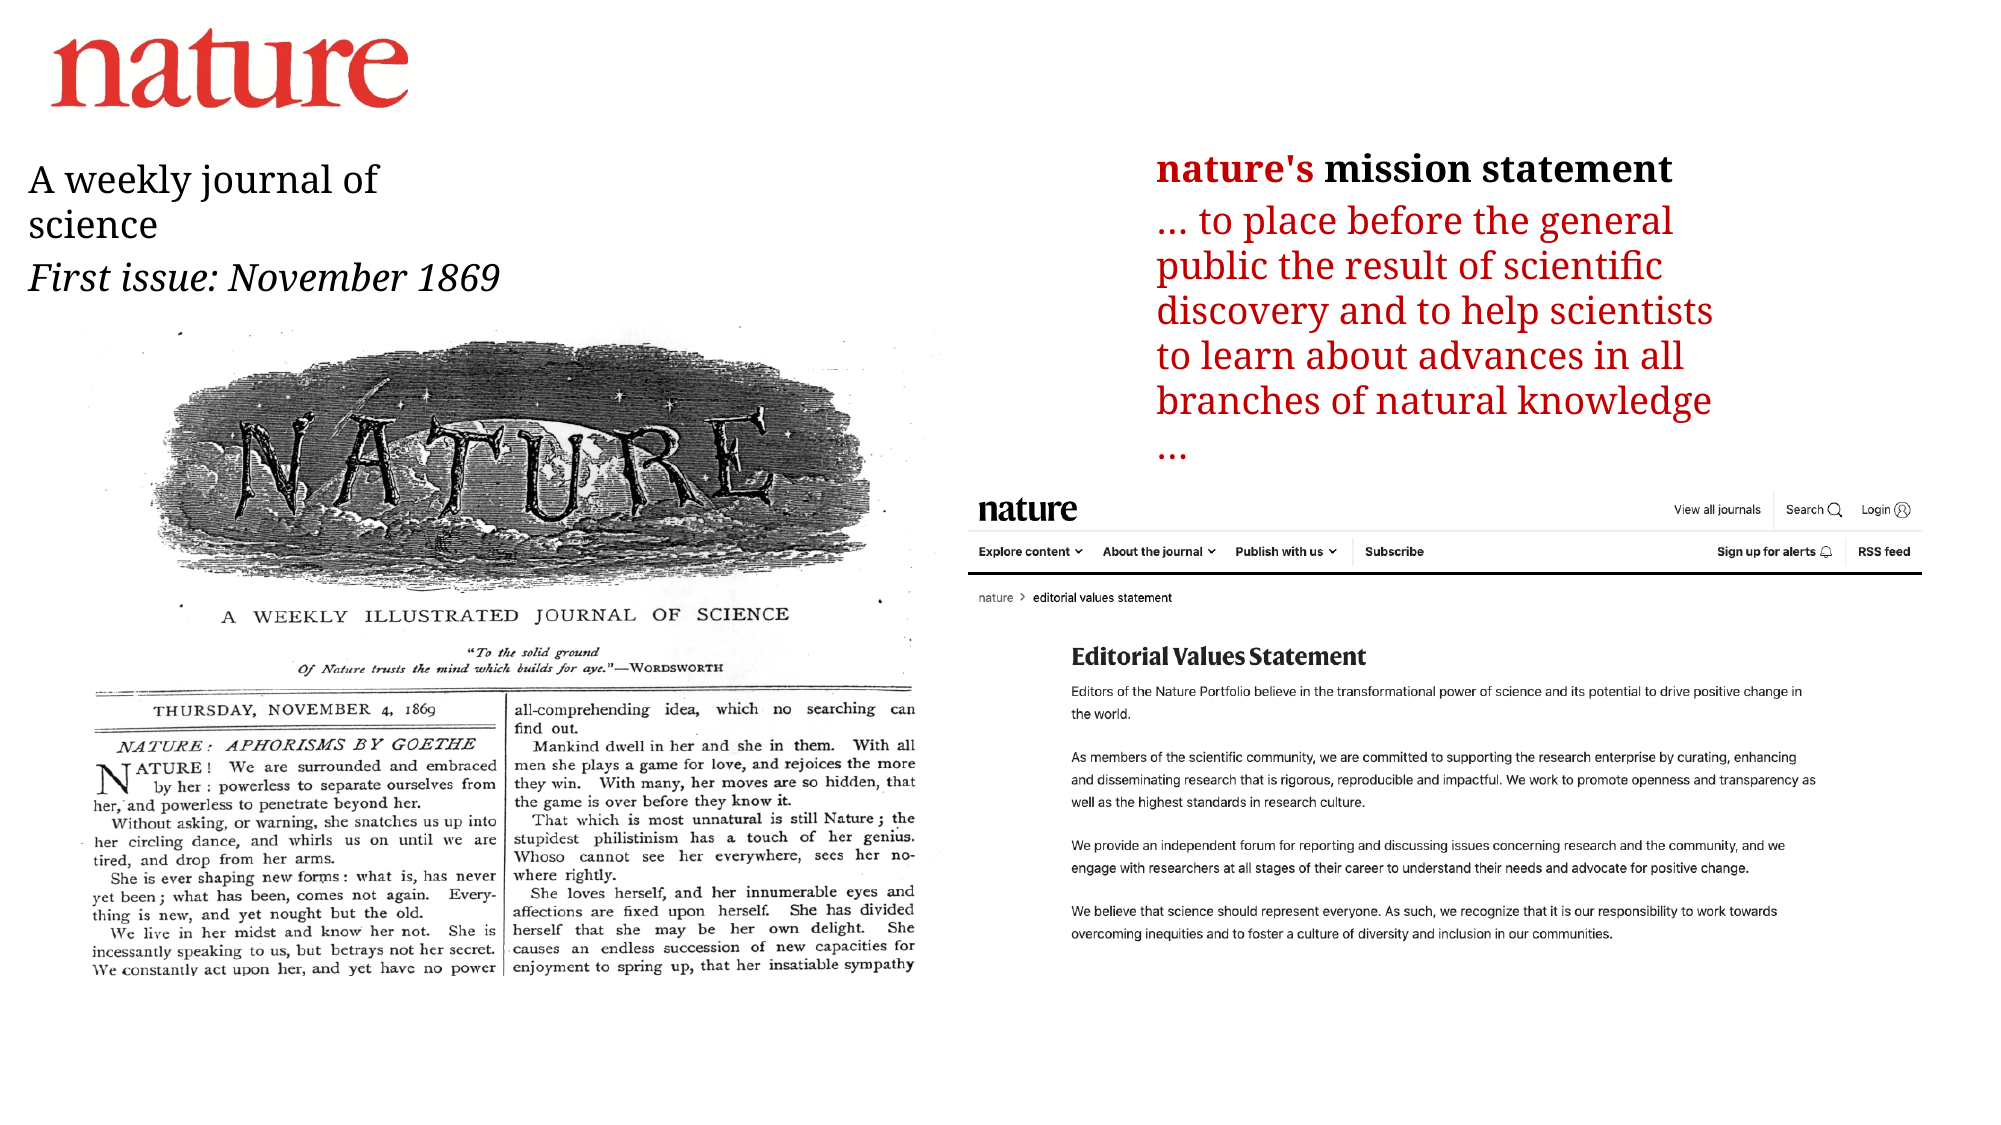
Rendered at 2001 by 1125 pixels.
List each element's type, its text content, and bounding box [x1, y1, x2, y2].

picture [51, 27, 408, 109]
text_box A weekly journal of science First issue: November 1869 [13, 148, 522, 350]
picture [968, 491, 1922, 965]
picture [78, 326, 953, 977]
text_box nature's mission statement … to place before the general public the result of scientific discovery and to help scientists to learn about advances in all branches of natural knowledge … [1141, 137, 1733, 490]
